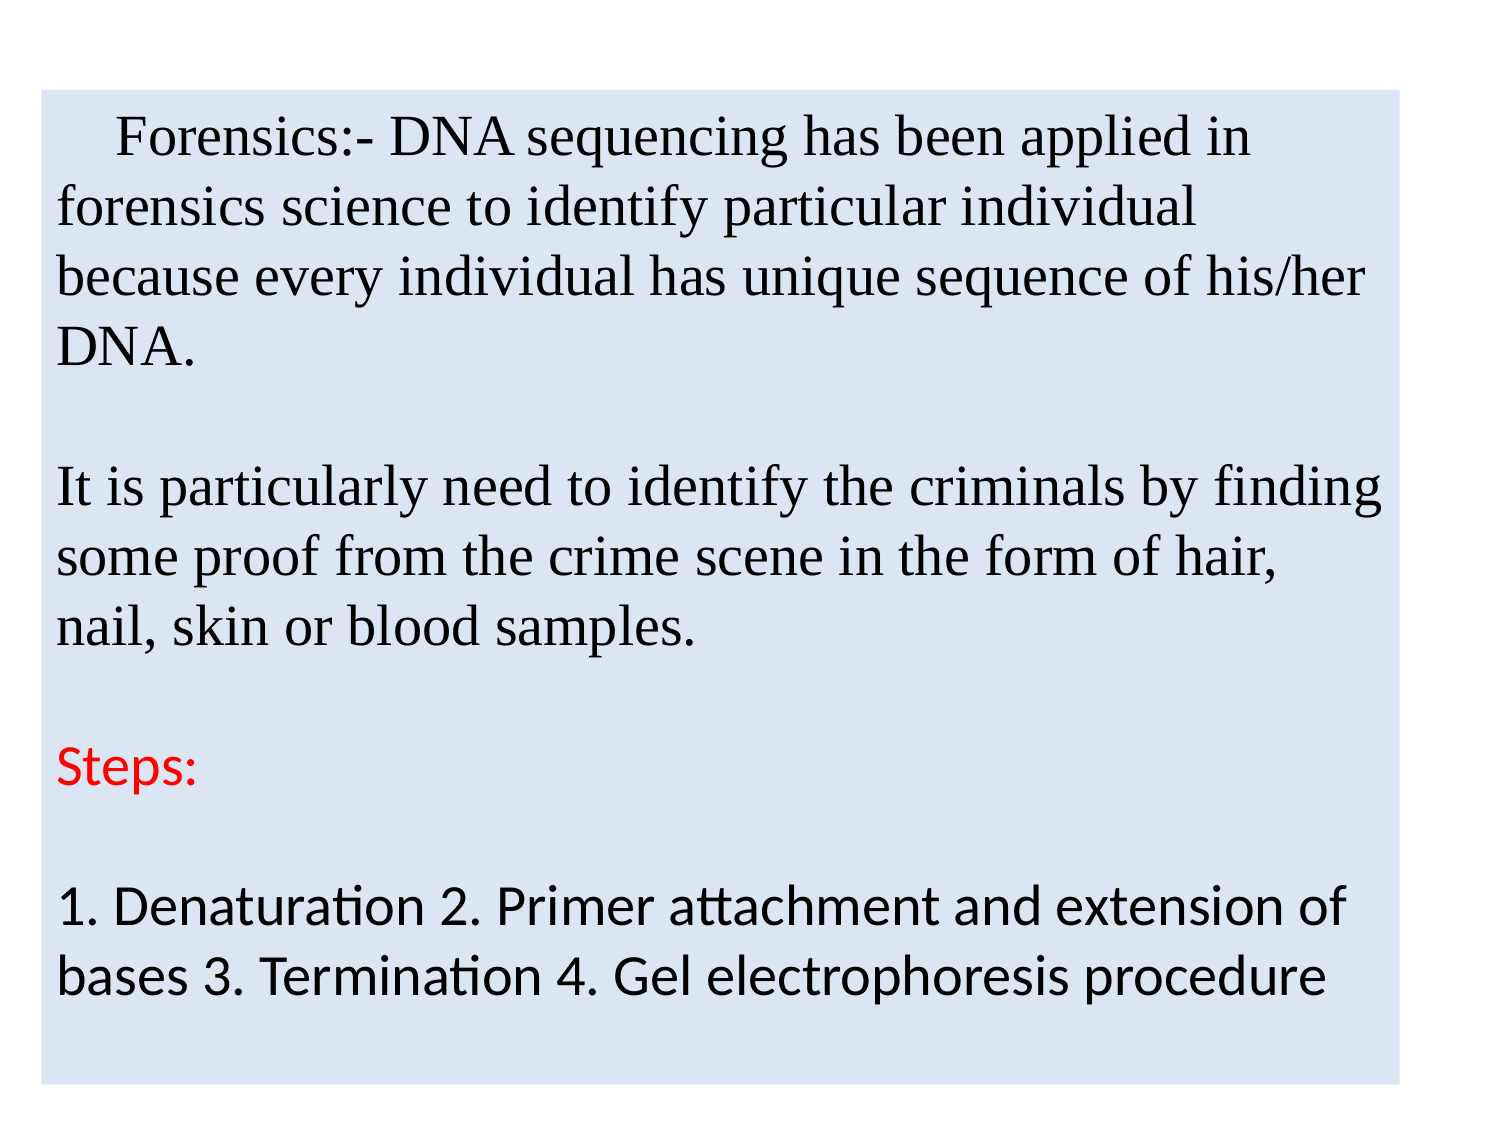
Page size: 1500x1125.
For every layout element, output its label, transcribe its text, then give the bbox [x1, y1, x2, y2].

text_box  Forensics:- DNA sequencing has been applied in forensics science to identify particular individual because every individual has unique sequence of his/her DNA. It is particularly need to identify the criminals by finding some proof from the crime scene in the form of hair, nail, skin or blood samples. Steps: 1. Denaturation 2. Primer attachment and extension of bases 3. Termination 4. Gel electrophoresis procedure [41, 89, 1400, 1085]
